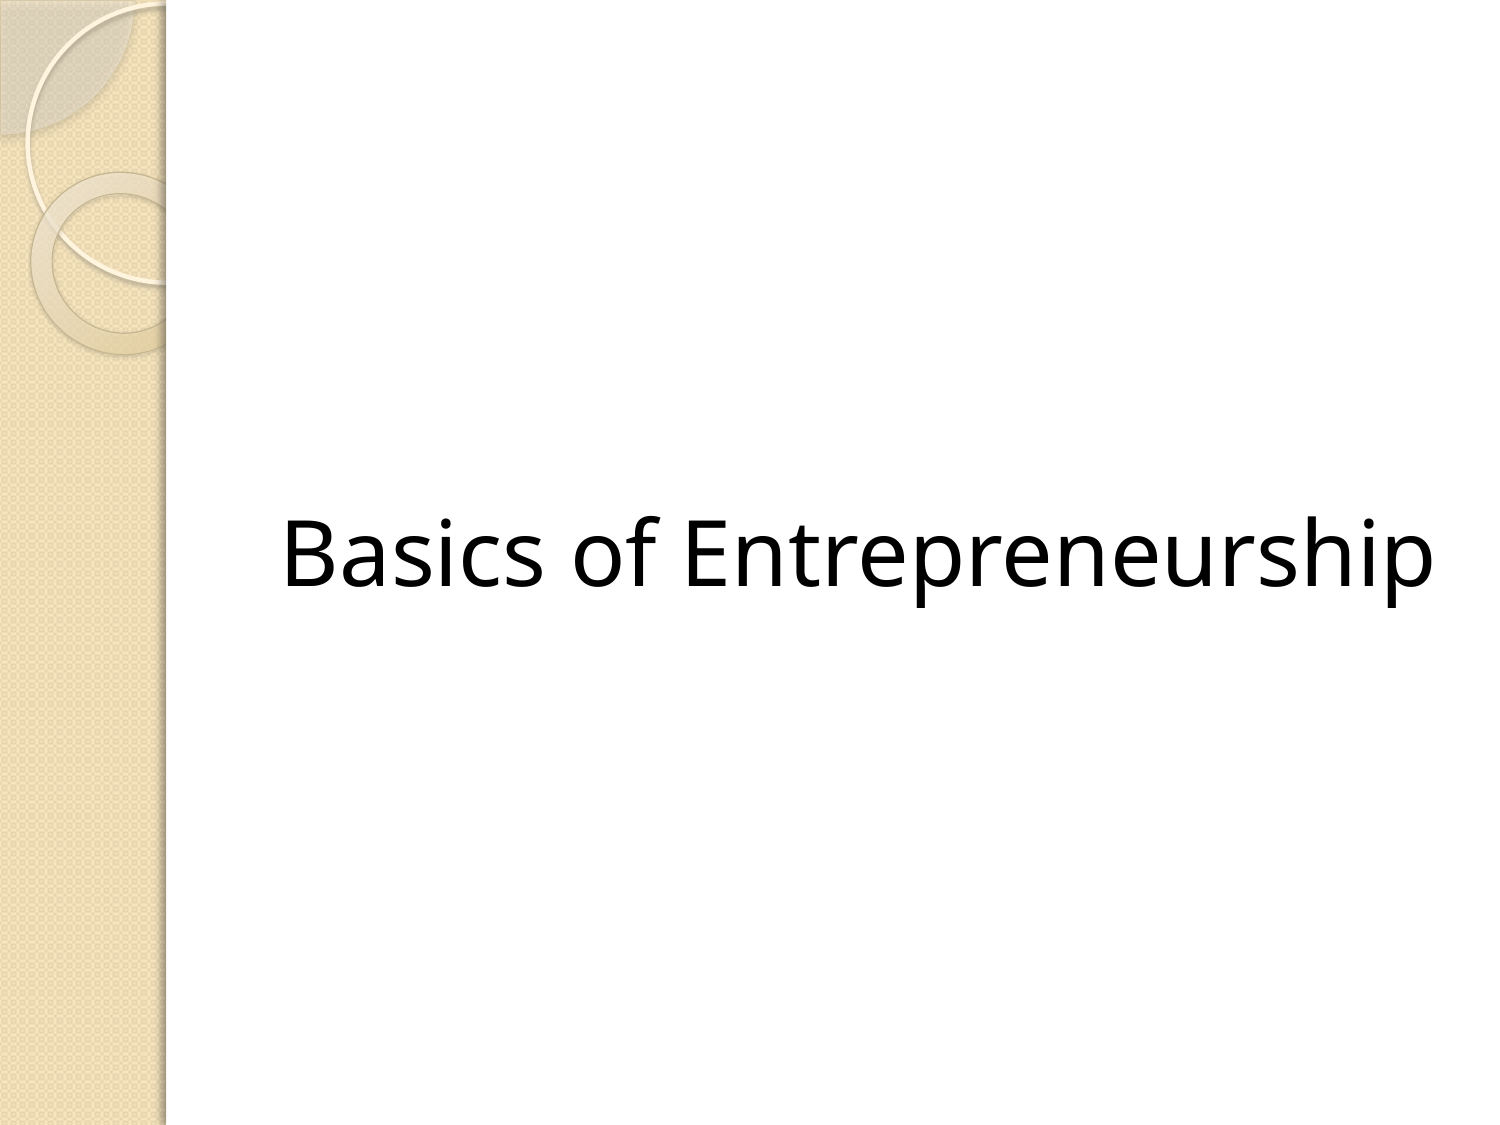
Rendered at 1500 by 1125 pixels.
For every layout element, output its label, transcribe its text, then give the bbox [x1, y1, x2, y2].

list Basics of Entrepreneurship [200, 487, 1500, 1125]
